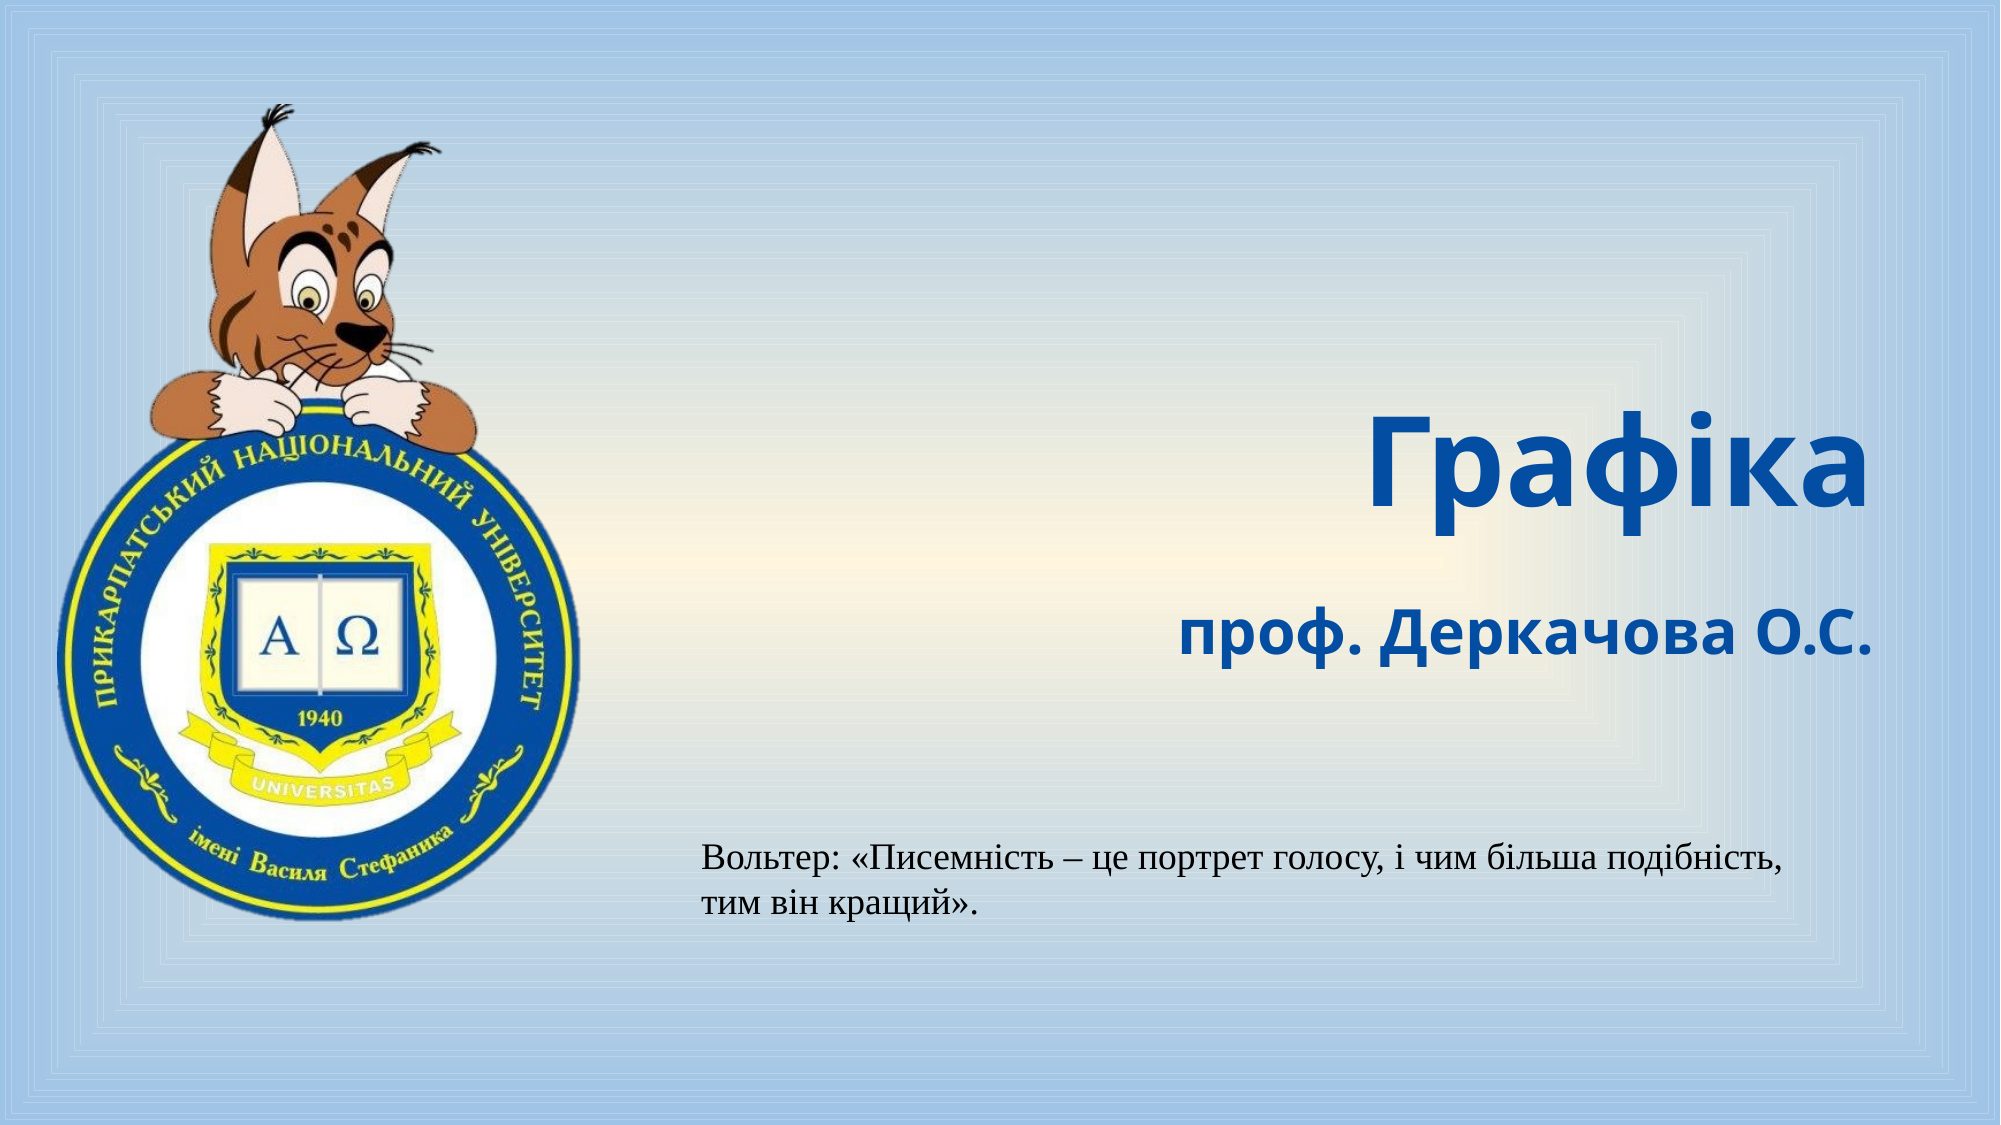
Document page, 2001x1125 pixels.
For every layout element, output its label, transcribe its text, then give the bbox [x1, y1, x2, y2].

picture [57, 104, 589, 931]
title Графіка проф. Деркачова О.С. [868, 147, 1890, 807]
text_box Вольтер: «Писемність – це портрет голосу, і чим більша подібність, тим він кращий». [686, 824, 1841, 930]
